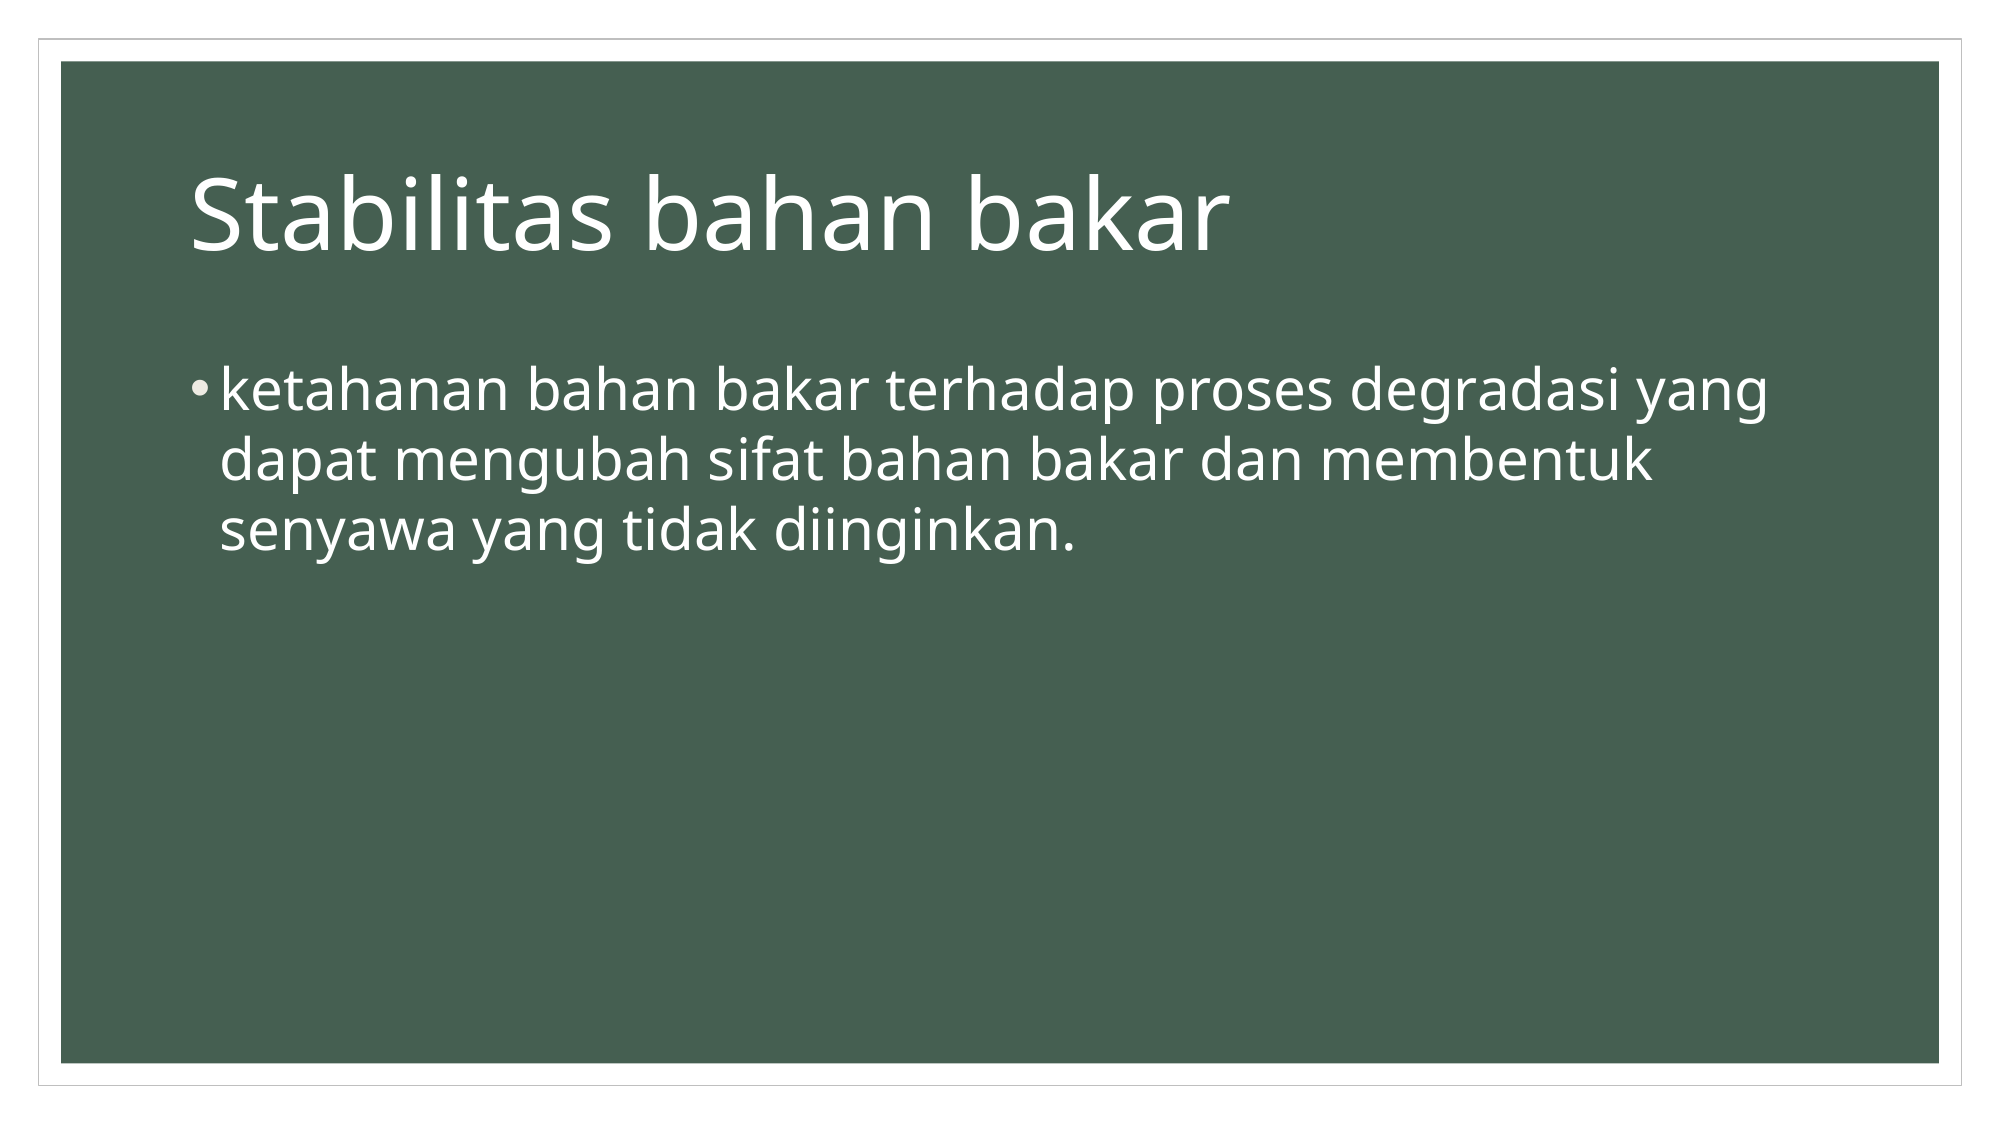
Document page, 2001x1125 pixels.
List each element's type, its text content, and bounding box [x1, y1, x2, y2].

list ketahanan bahan bakar terhadap proses degradasi yang dapat mengubah sifat bahan bakar dan membentuk senyawa yang tidak diinginkan. [174, 345, 1825, 990]
title Stabilitas bahan bakar [174, 105, 1825, 331]
